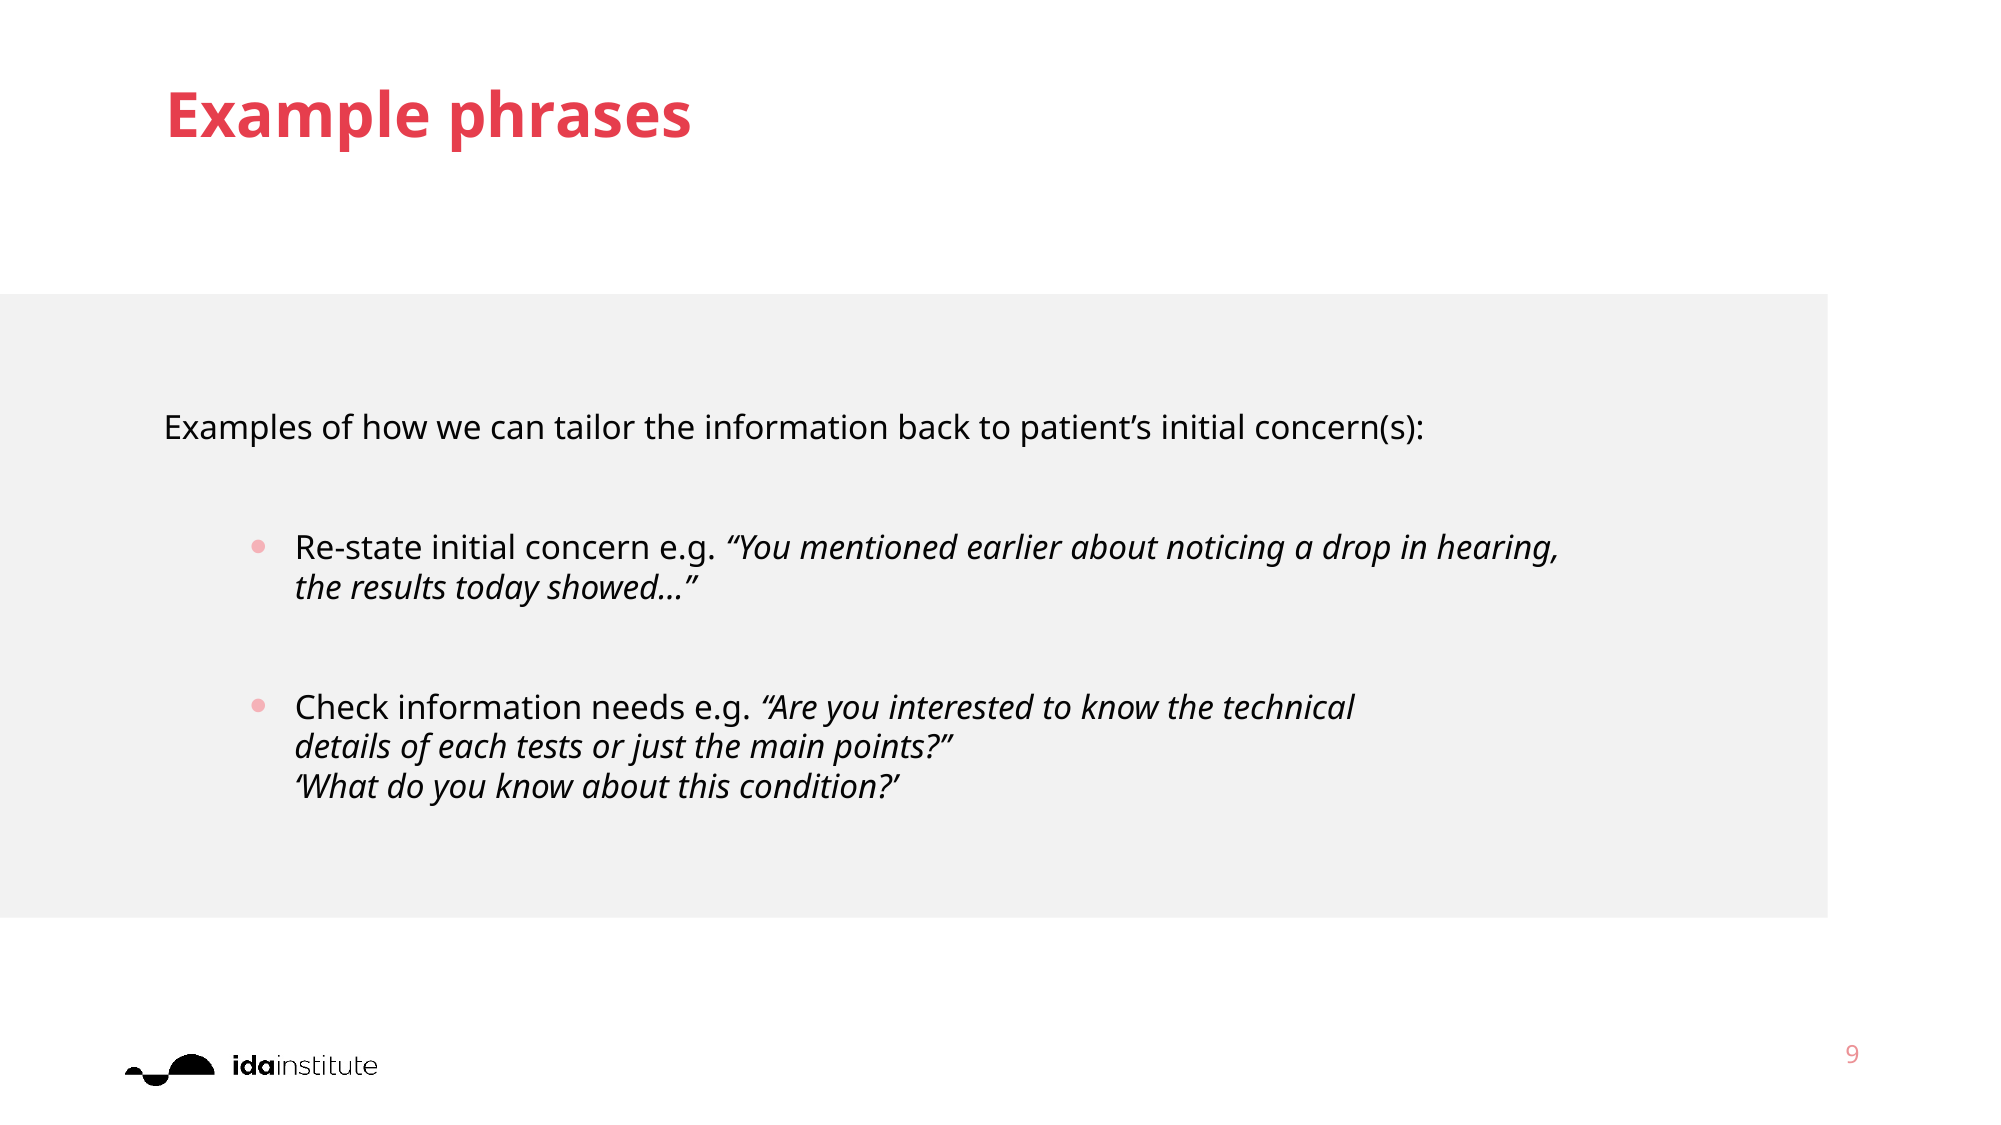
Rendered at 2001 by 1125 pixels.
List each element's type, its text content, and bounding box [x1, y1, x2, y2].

text_box Examples of how we can tailor the information back to patient’s initial concern(s): Re-state initial concern e.g. “You mentioned earlier about noticing a drop in hearing, the results today showed...” Check information needs e.g. “Are you interested to know the technical details of each tests or just the main points?” ‘What do you know about this condition?’ [0, 293, 1829, 919]
slide_number 9 [1424, 1025, 1875, 1086]
picture [125, 1054, 377, 1086]
text_box Example phrases [150, 69, 1876, 164]
